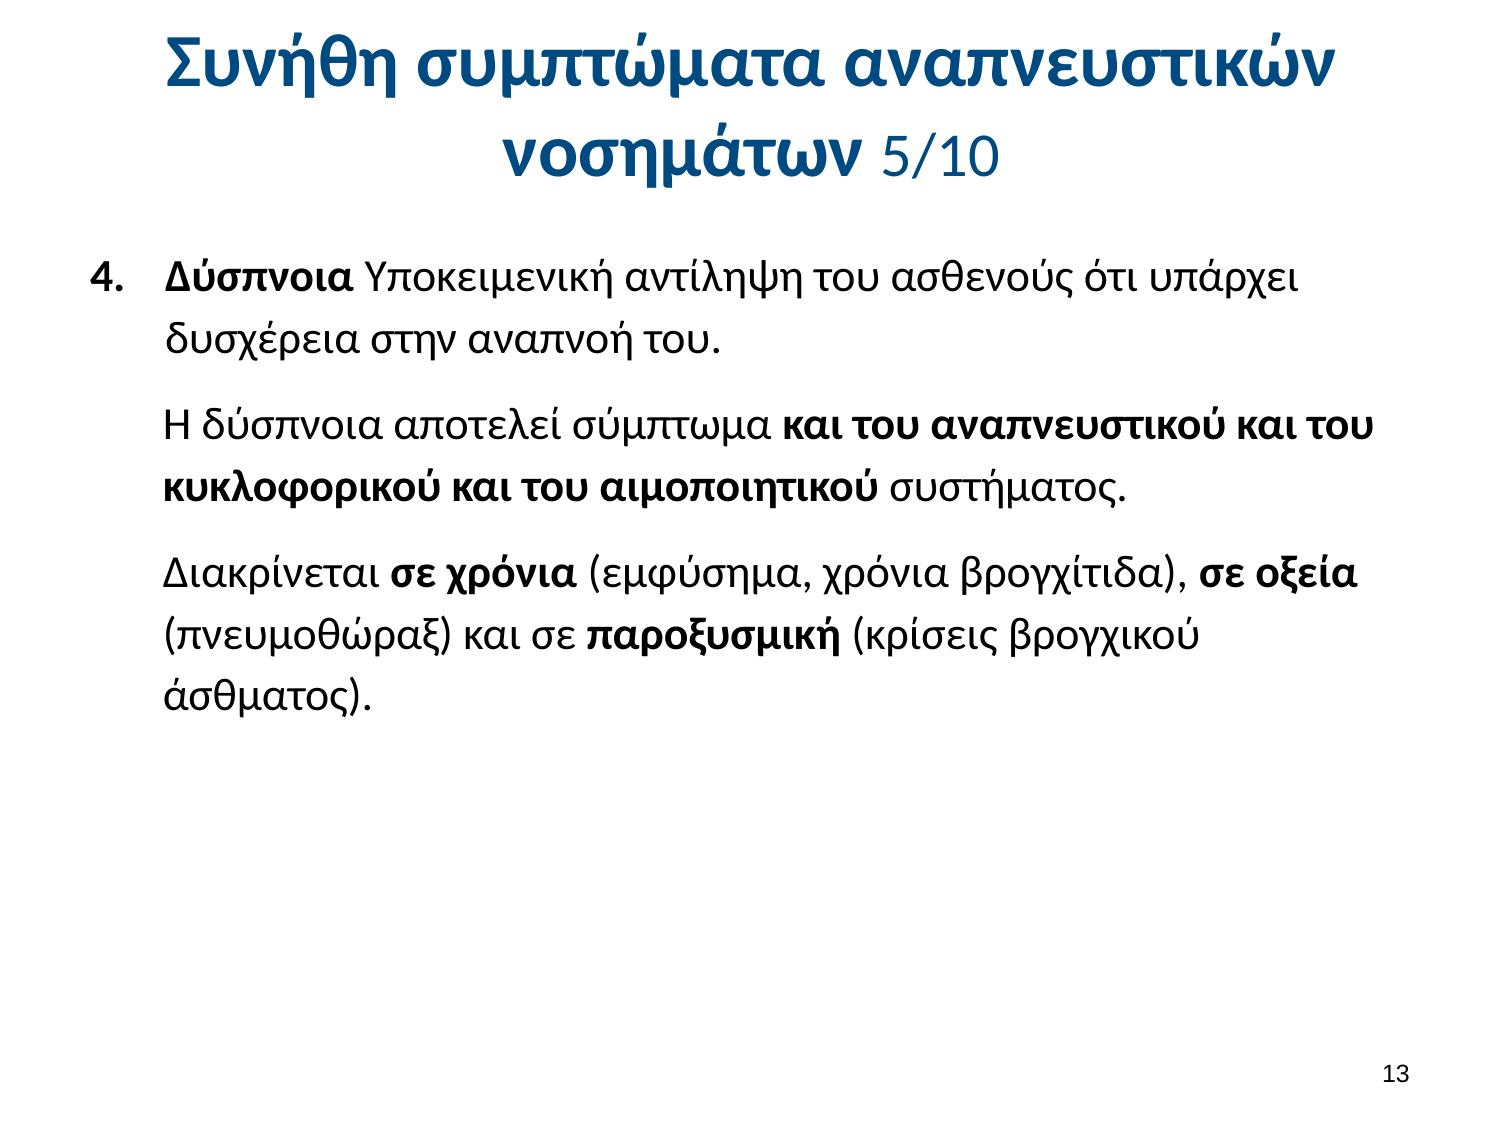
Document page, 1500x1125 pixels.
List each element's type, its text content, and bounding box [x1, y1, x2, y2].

list Δύσπνοια Υποκειμενική αντίληψη του ασθενούς ότι υπάρχει δυσχέρεια στην αναπνοή του. Η δύσπνοια αποτελεί σύμπτωμα και του αναπνευστικού και του κυκλοφορικού και του αιμοποιητικού συστήματος. Διακρίνεται σε χρόνια (εμφύσημα, χρόνια βρογχίτιδα), σε οξεία (πνευμοθώραξ) και σε παροξυσμική (κρίσεις βρογχικού άσθματος). [75, 231, 1425, 1024]
slide_number 12 [1074, 1042, 1425, 1103]
title Συνήθη συμπτώματα αναπνευστικών νοσημάτων 5/10 [76, 19, 1427, 185]
